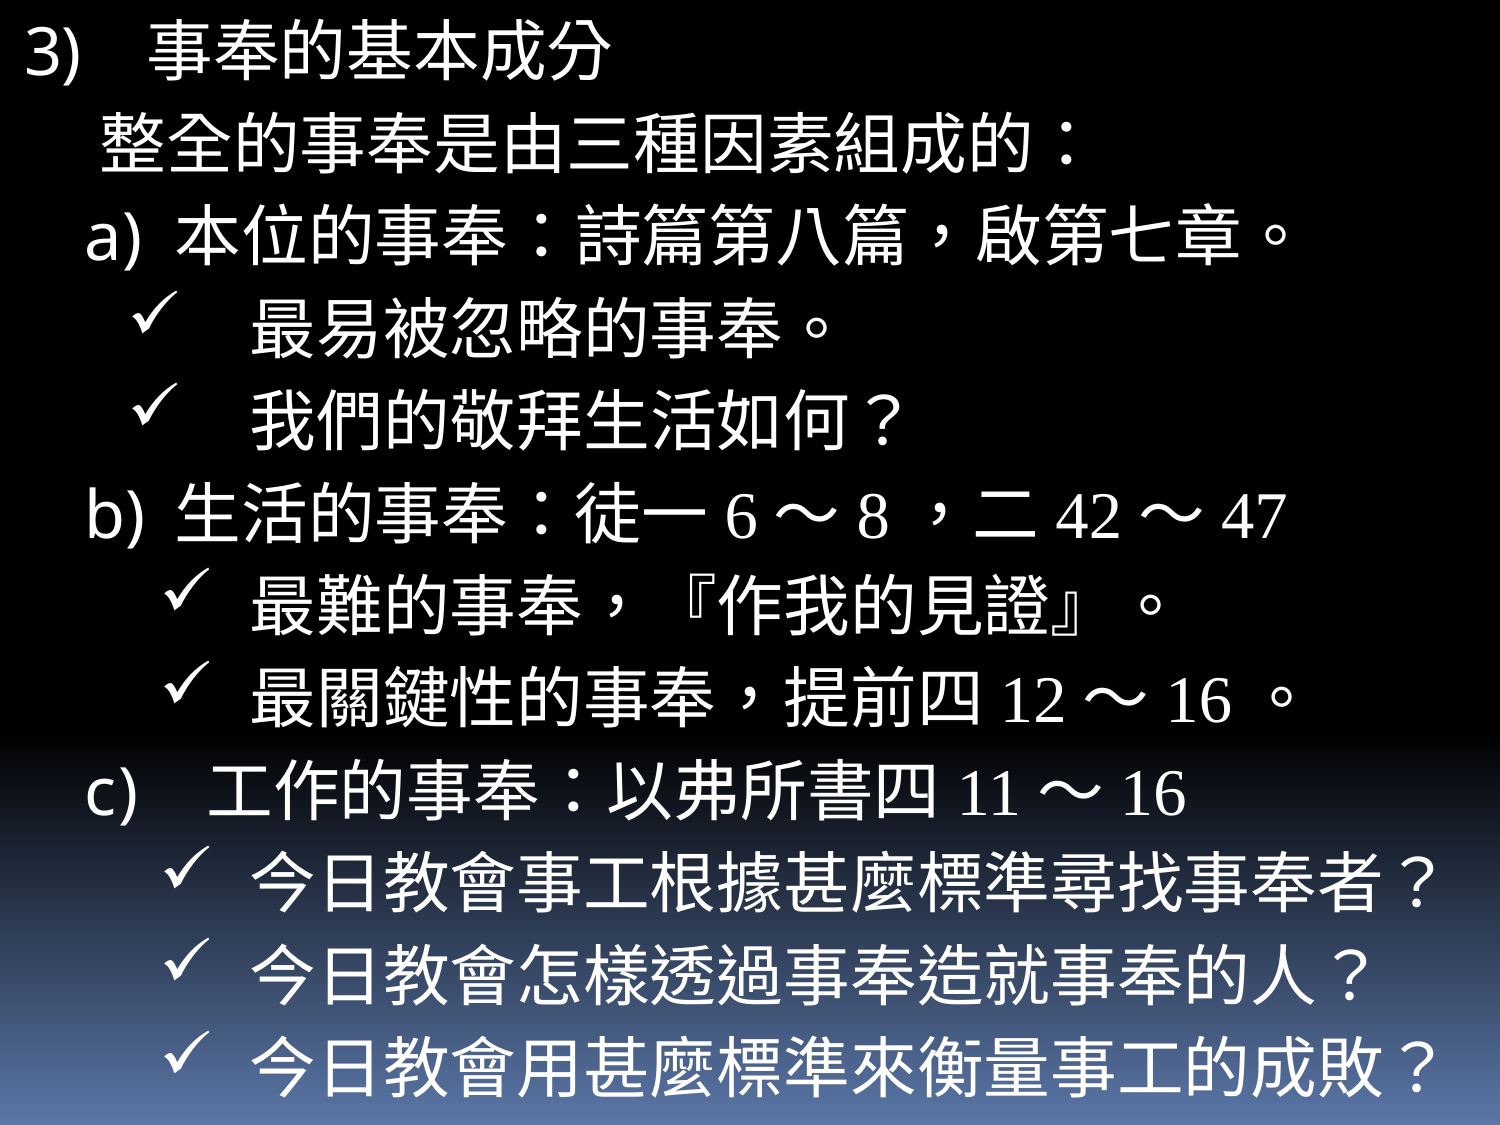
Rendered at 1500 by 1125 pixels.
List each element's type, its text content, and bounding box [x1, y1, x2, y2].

text_box 事奉的基本成分 整全的事奉是由三種因素組成的： 本位的事奉：詩篇第八篇，啟第七章。 最易被忽略的事奉。 我們的敬拜生活如何？ 生活的事奉：徒一6～8，二42～47 最難的事奉，『作我的見證』。 最關鍵性的事奉，提前四12～16。 工作的事奉：以弗所書四11～16 今日教會事工根據甚麼標準尋找事奉者？ 今日教會怎樣透過事奉造就事奉的人？ 今日教會用甚麼標準來衡量事工的成敗？ [0, 1, 1500, 1114]
